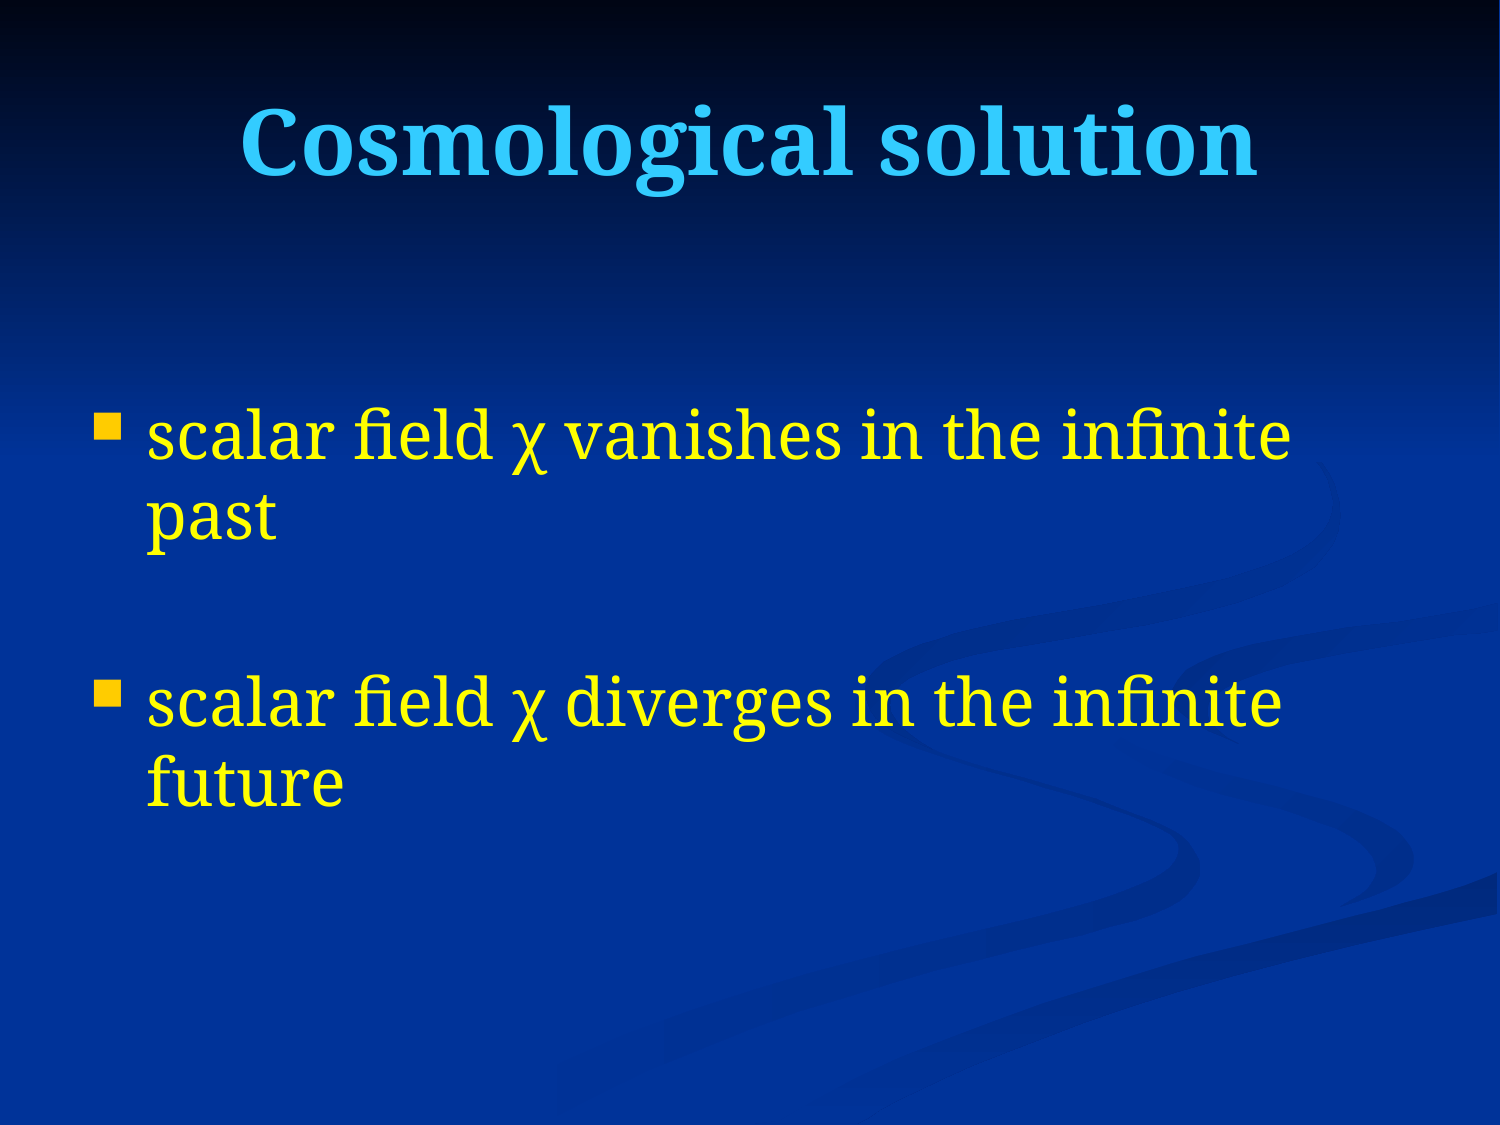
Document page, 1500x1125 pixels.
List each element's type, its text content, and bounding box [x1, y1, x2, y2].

title Cosmological solution [74, 44, 1426, 233]
list scalar field χ vanishes in the infinite past scalar field χ diverges in the infinite future [74, 385, 1426, 1006]
